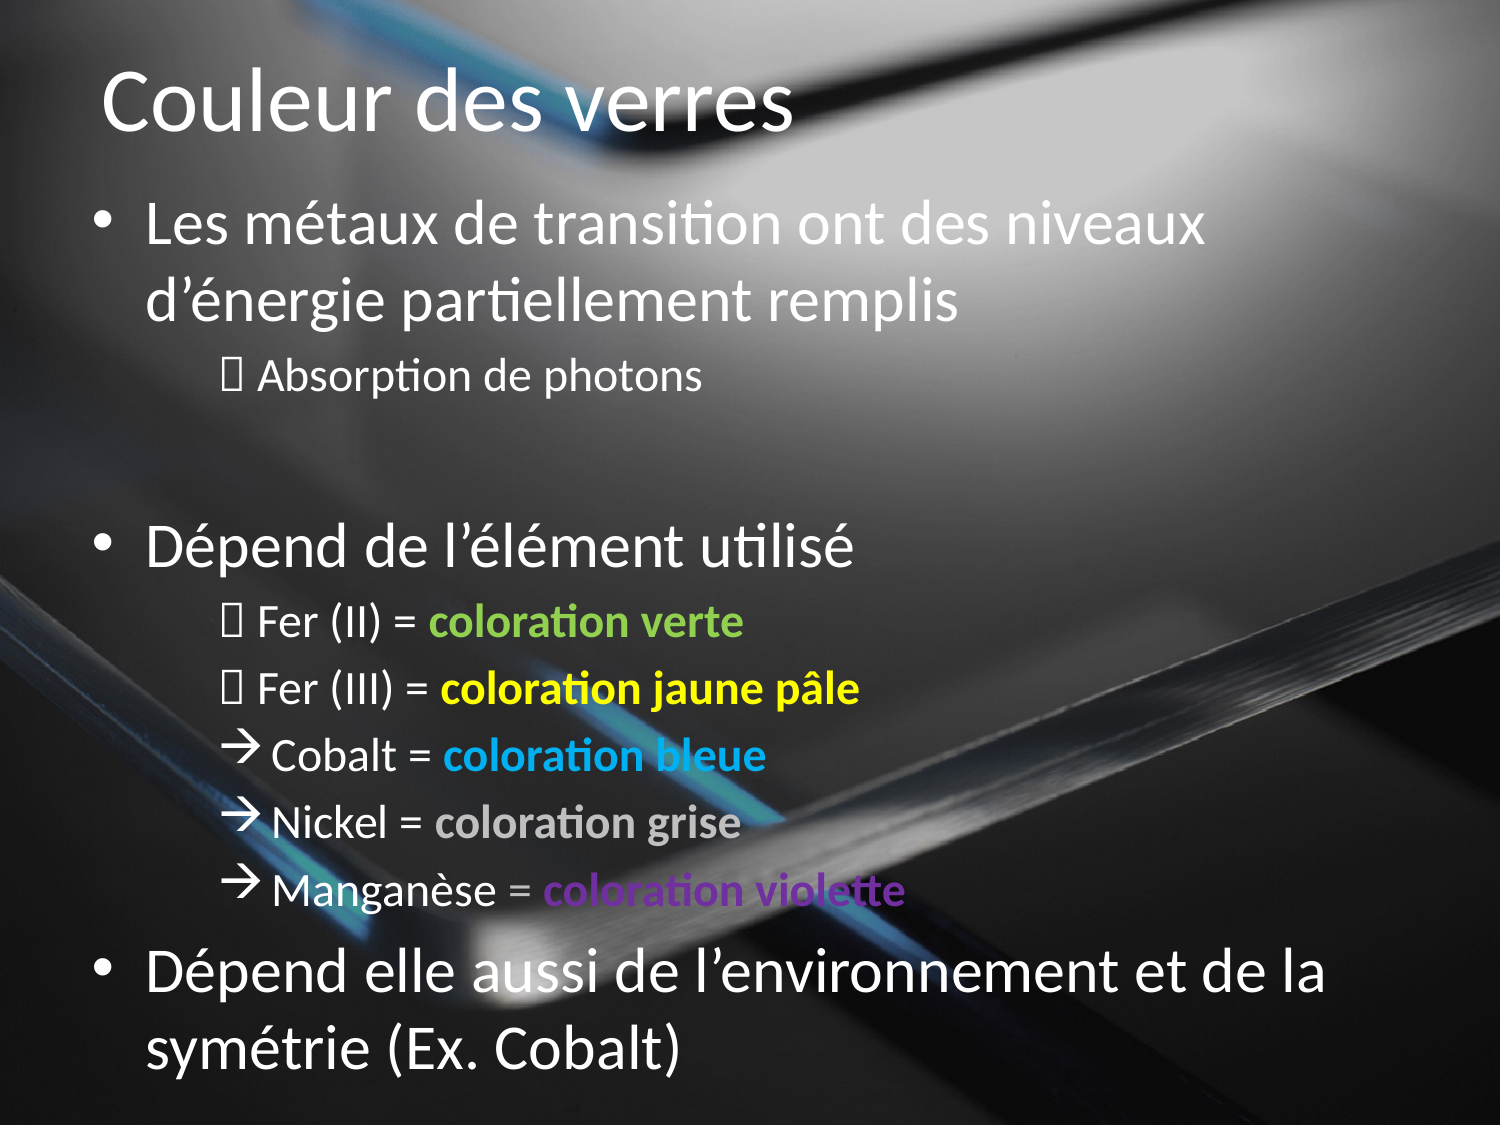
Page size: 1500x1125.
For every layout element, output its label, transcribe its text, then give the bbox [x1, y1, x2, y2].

list Les métaux de transition ont des niveaux d’énergie partiellement remplis  Absorption de photons Dépend de l’élément utilisé  Fer (II) = coloration verte  Fer (III) = coloration jaune pâle Cobalt = coloration bleue Nickel = coloration grise Manganèse = coloration violette Dépend elle aussi de l’environnement et de la symétrie (Ex. Cobalt) [76, 172, 1427, 1094]
picture [0, 0, 1500, 1125]
title Couleur des verres [53, 0, 845, 189]
